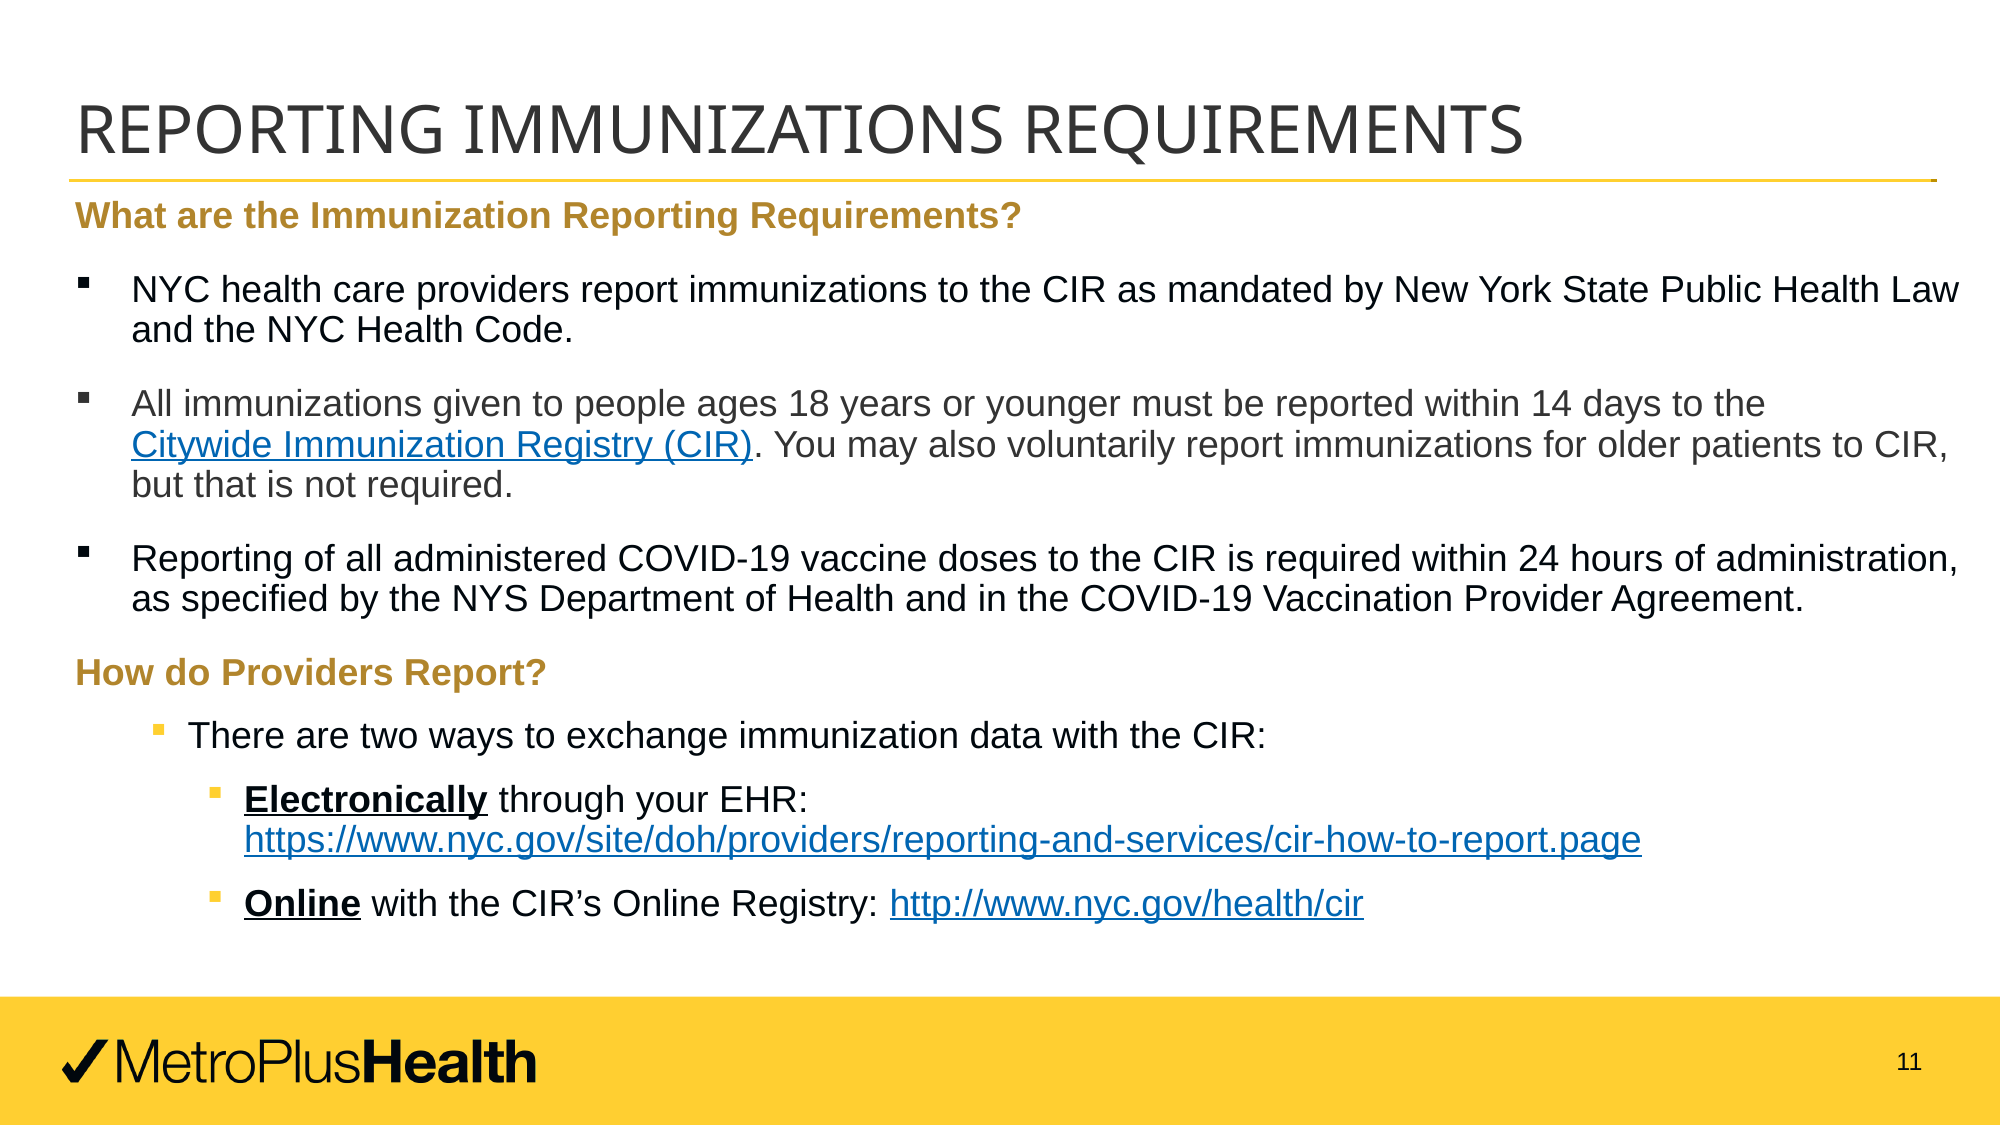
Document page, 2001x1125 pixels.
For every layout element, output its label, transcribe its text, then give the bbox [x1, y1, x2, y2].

slide_number 11 [1487, 1030, 1938, 1091]
list What are the Immunization Reporting Requirements? NYC health care providers report immunizations to the CIR as mandated by New York State Public Health Law and the NYC Health Code. All immunizations given to people ages 18 years or younger must be reported within 14 days to the Citywide Immunization Registry (CIR). You may also voluntarily report immunizations for older patients to CIR, but that is not required. Reporting of all administered COVID-19 vaccine doses to the CIR is required within 24 hours of administration, as specified by the NYS Department of Health and in the COVID-19 Vaccination Provider Agreement. How do Providers Report? There are two ways to exchange immunization data with the CIR: Electronically through your EHR: https://www.nyc.gov/site/doh/providers/reporting-and-services/cir-how-to-report.page Online with the CIR’s Online Registry: http://www.nyc.gov/health/cir [75, 196, 1981, 978]
title Reporting Immunizations Requirements [75, 64, 1925, 196]
picture [19, 997, 578, 1125]
